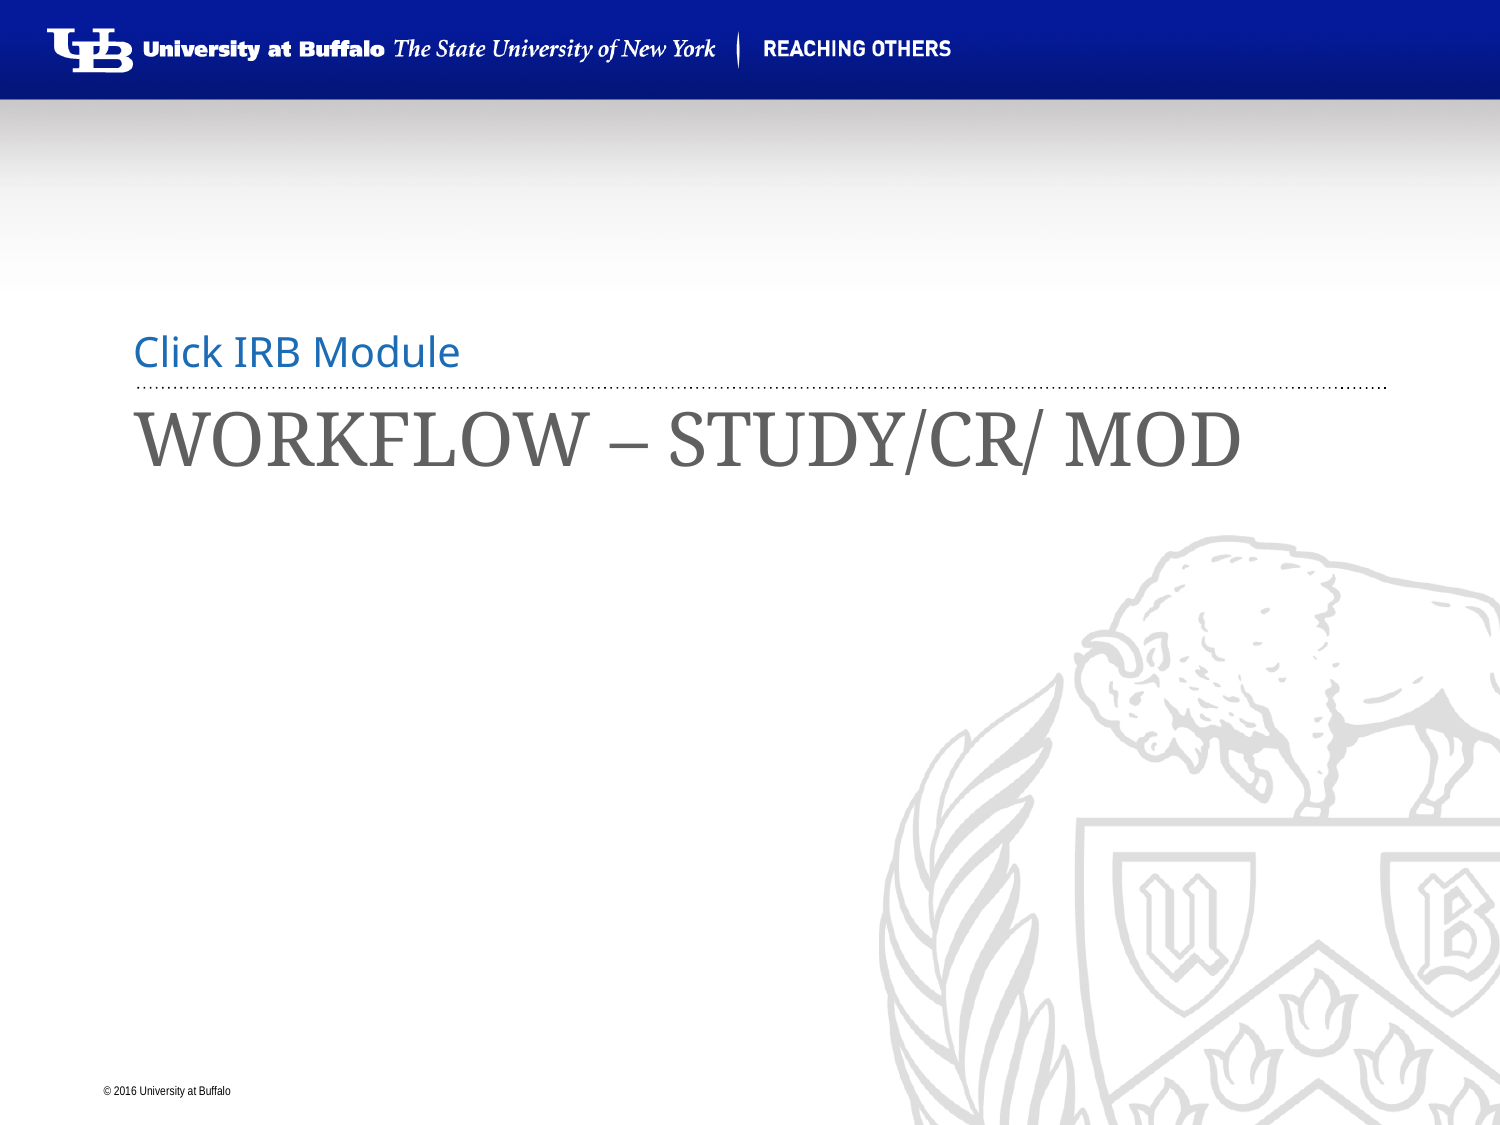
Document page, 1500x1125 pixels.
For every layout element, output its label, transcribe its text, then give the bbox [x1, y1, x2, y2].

list Click IRB Module [118, 275, 1394, 384]
title Workflow – Study/CR/ MOD [118, 383, 1400, 688]
picture [0, 0, 1500, 1125]
